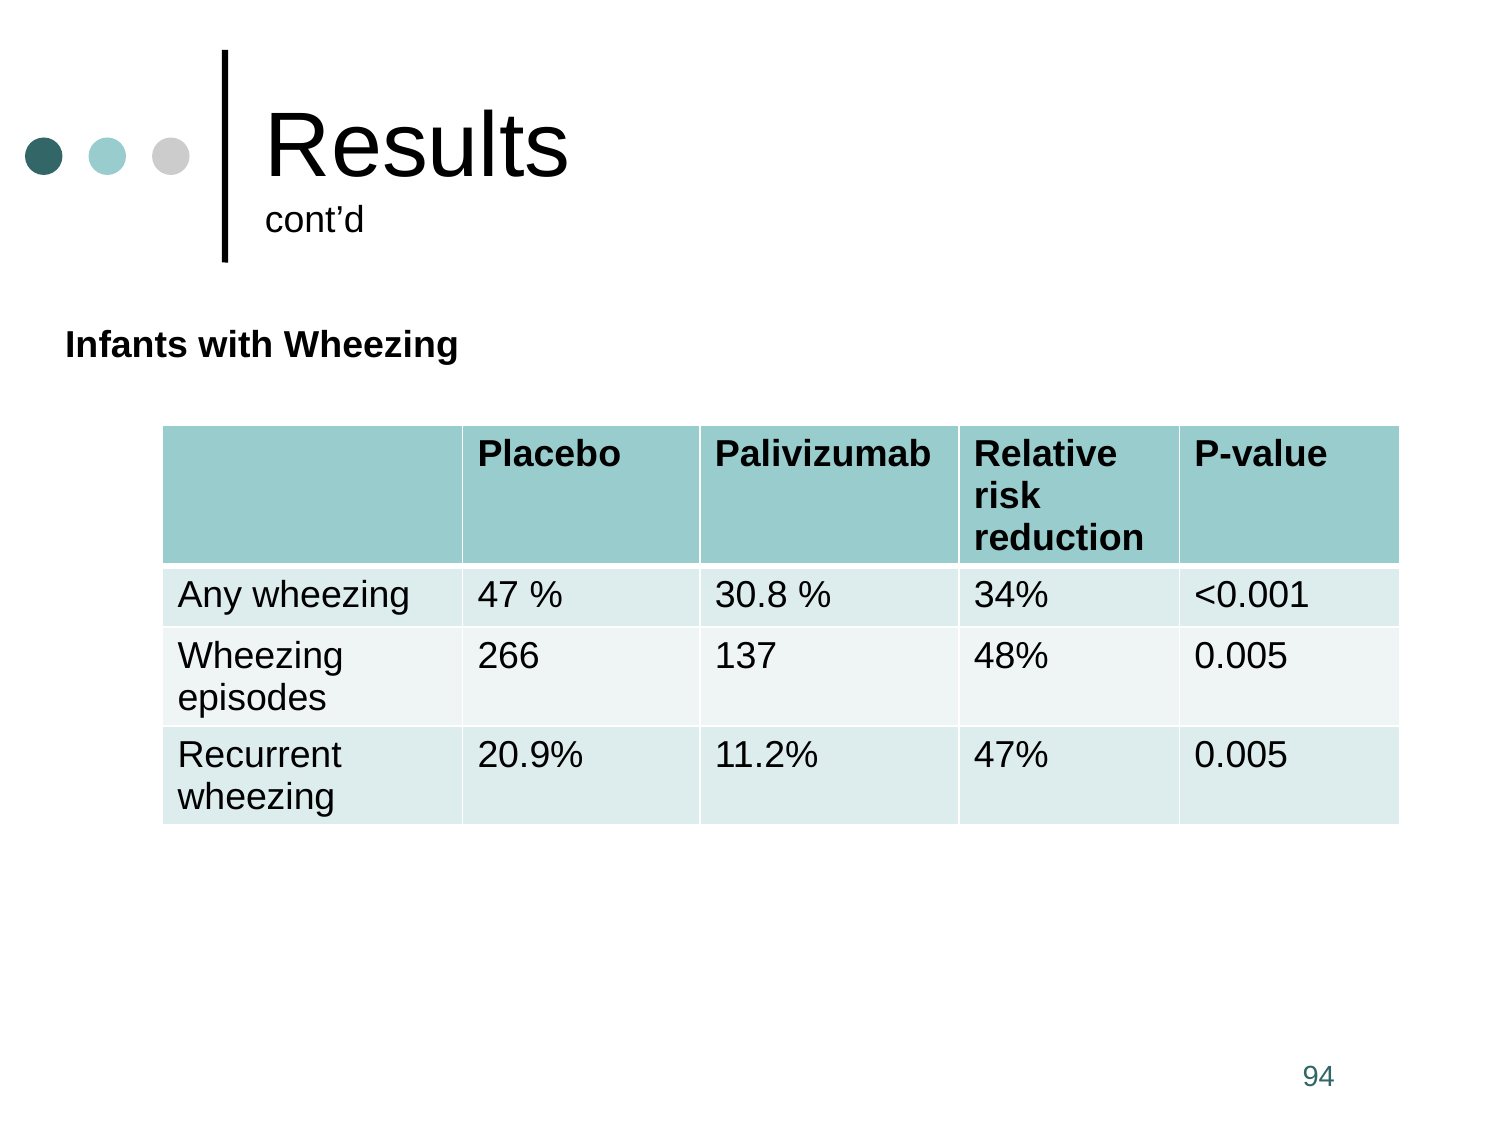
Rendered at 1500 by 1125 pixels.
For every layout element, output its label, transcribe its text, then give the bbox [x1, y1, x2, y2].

list Infants with Wheezing [49, 312, 1451, 1088]
title Results cont’d [249, 62, 1401, 263]
table_header Relative risk reduction [960, 426, 1179, 563]
table_cell 30.8 % [701, 569, 958, 626]
table_header P-value [1180, 426, 1399, 563]
table_cell Recurrent wheezing [163, 727, 462, 824]
table_cell 34% [960, 569, 1179, 626]
table_cell 266 [463, 628, 699, 725]
slide_number 94 [1287, 1049, 1500, 1125]
table_cell 11.2% [701, 727, 958, 824]
table_cell 137 [701, 628, 958, 725]
table_cell <0.001 [1180, 569, 1399, 626]
table_cell Any wheezing [163, 569, 462, 626]
table_cell 47% [960, 727, 1179, 824]
table_cell 48% [960, 628, 1179, 725]
table_cell Wheezing episodes [163, 628, 462, 725]
table_cell 20.9% [463, 727, 699, 824]
table_cell 0.005 [1180, 628, 1399, 725]
table_header Palivizumab [701, 426, 958, 563]
table_header Placebo [463, 426, 699, 563]
table_header [163, 426, 462, 563]
table_cell 0.005 [1180, 727, 1399, 824]
table_cell 47 % [463, 569, 699, 626]
